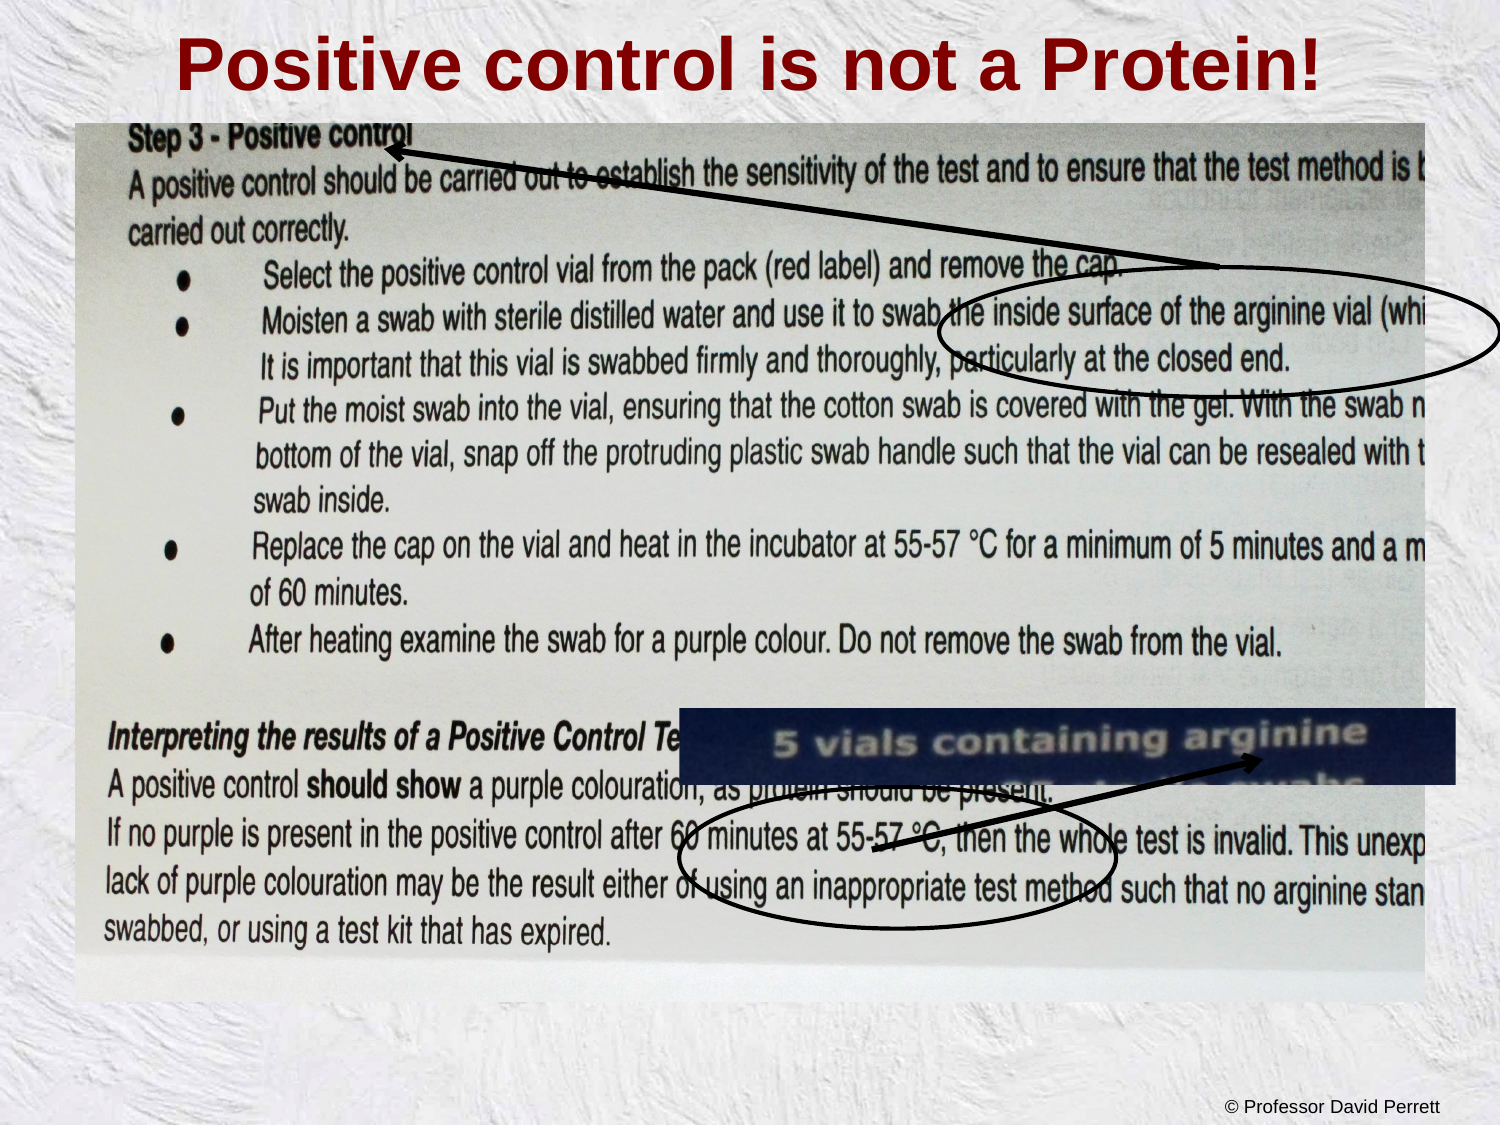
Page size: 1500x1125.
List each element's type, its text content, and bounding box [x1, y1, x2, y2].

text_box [383, 148, 1220, 266]
picture [0, 0, 1500, 1125]
text_box © Professor David Perrett [1210, 1087, 1461, 1125]
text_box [871, 759, 1264, 850]
text_box [1430, 286, 1500, 378]
text_box Positive control is not a Protein! [160, 8, 1340, 114]
